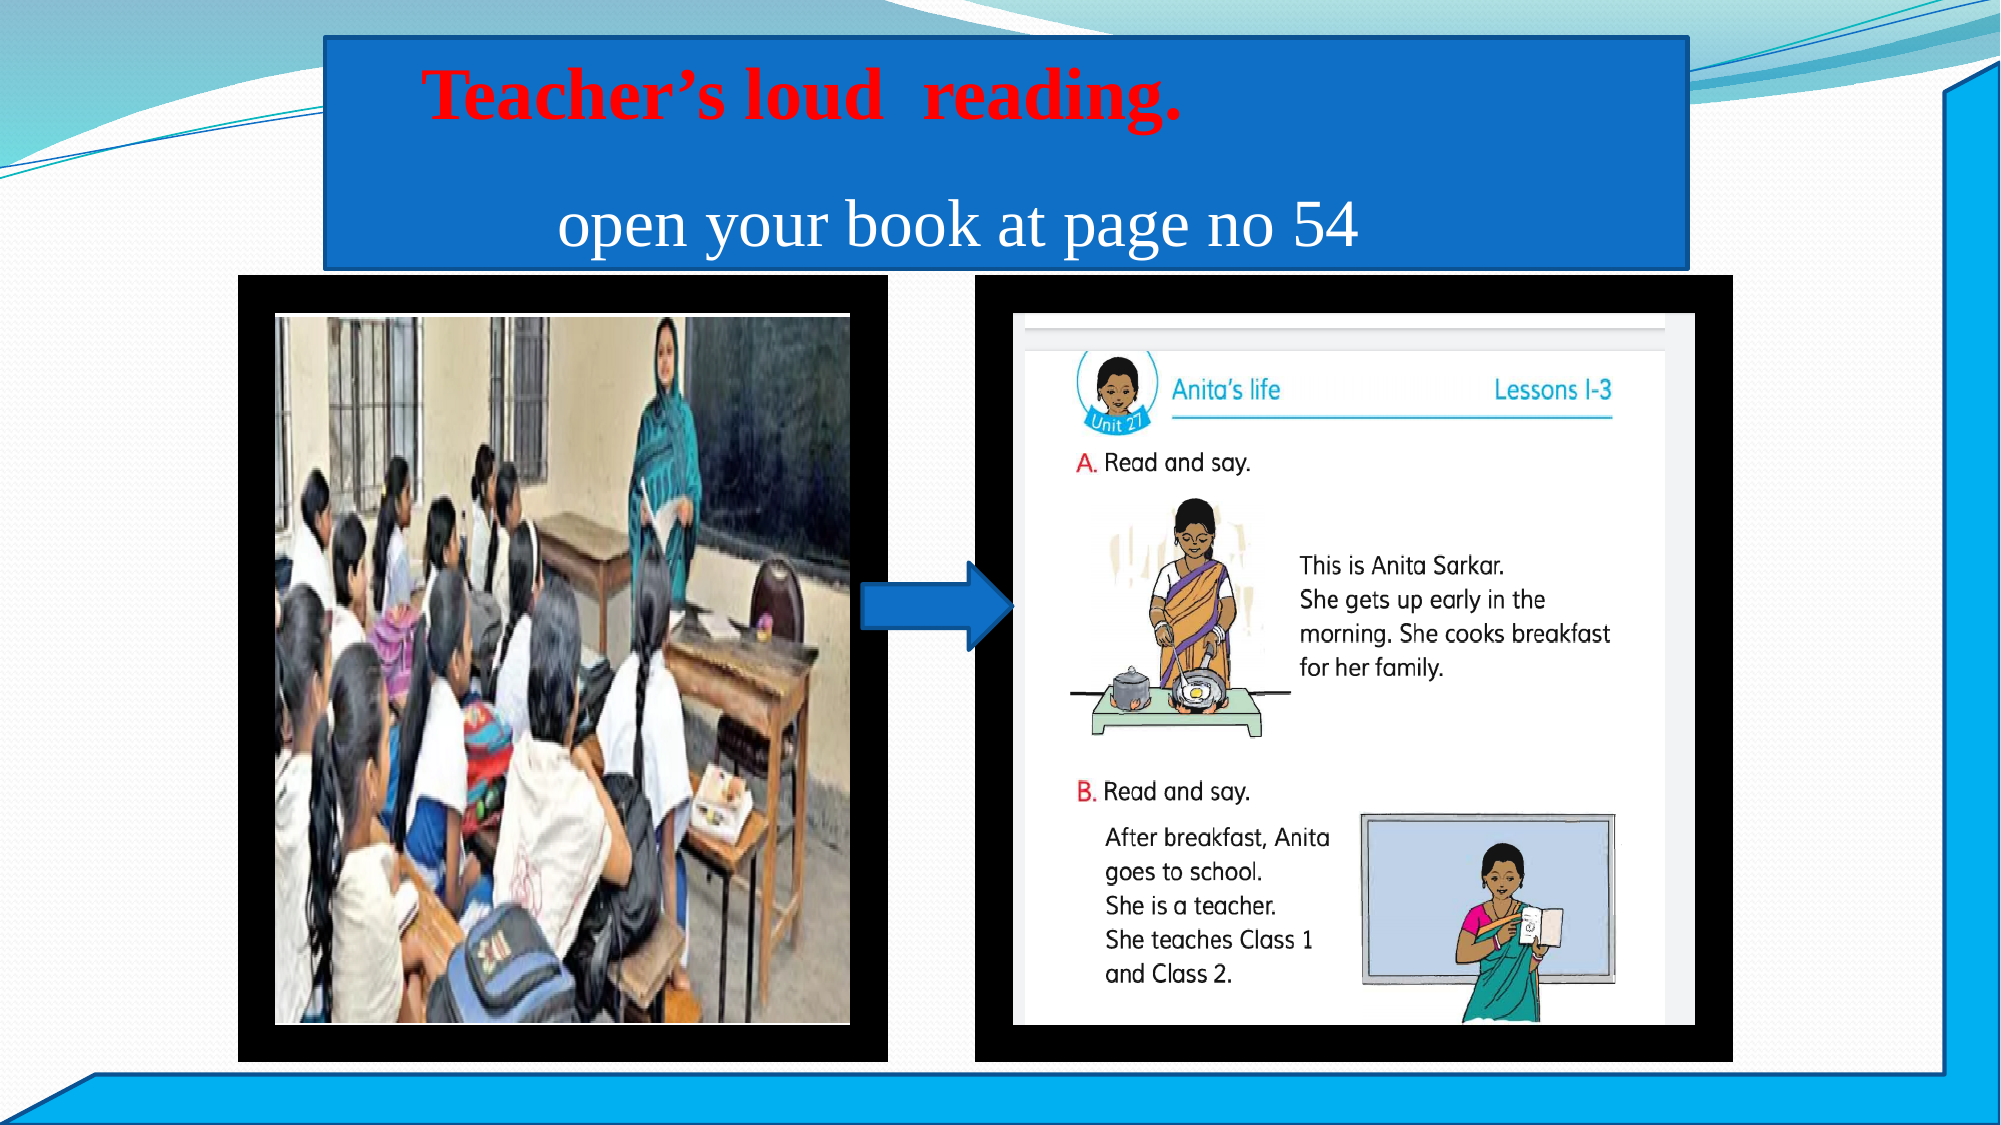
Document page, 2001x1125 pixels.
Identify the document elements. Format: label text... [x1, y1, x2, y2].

picture [274, 312, 851, 1026]
picture [1012, 312, 1696, 1026]
text_box [860, 560, 1005, 652]
title Teacher’s loud reading. open your book at page no 54 [323, 35, 1690, 271]
